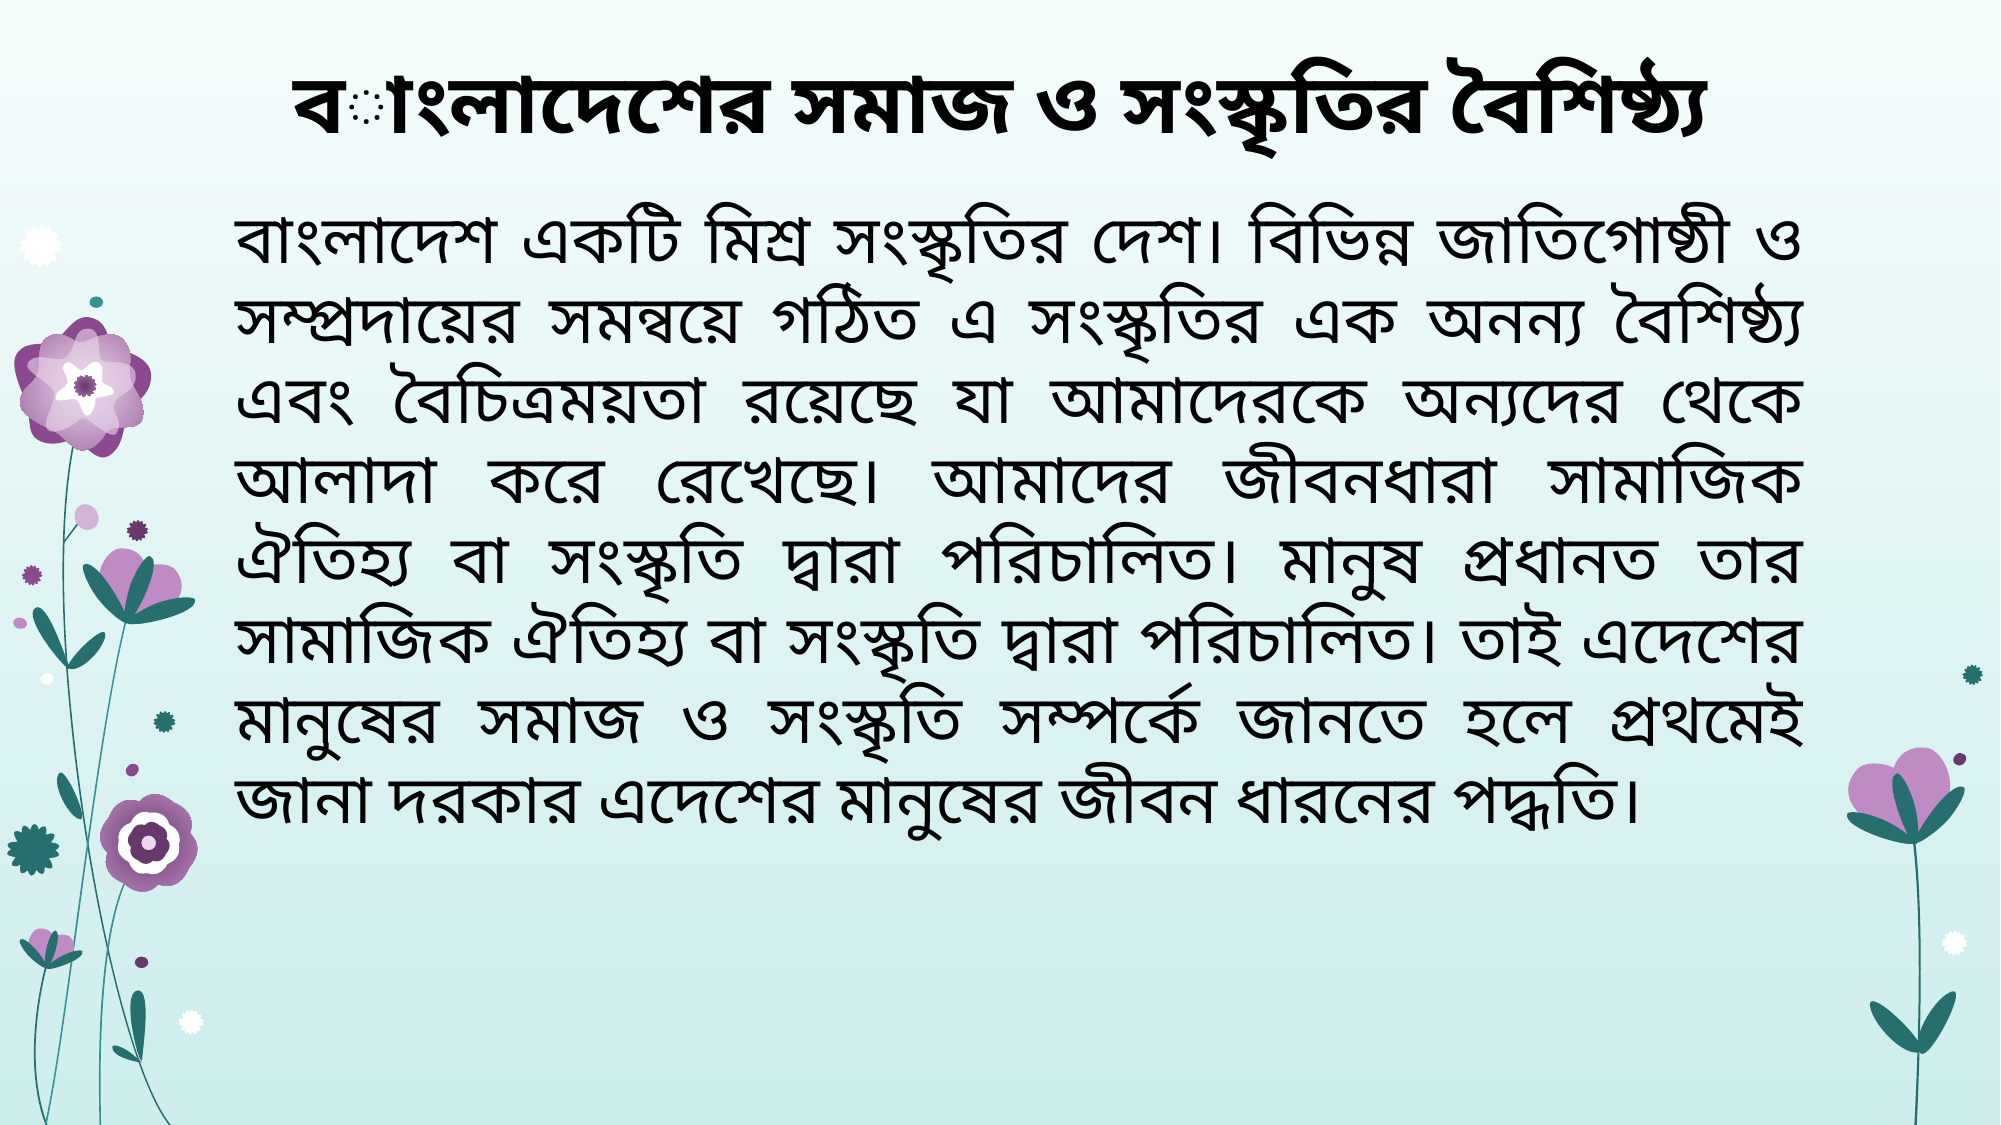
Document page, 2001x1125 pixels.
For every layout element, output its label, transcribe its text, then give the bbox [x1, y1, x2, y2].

title বাংলাদেশের সমাজ ও সংস্কৃতির বৈশিষ্ঠ্য [250, 53, 1750, 159]
list বাংলাদেশ একটি মিশ্র সংস্কৃতির দেশ। বিভিন্ন জাতিগোষ্ঠী ও সম্প্রদায়ের সমন্বয়ে গঠিত এ সংস্কৃতির এক অনন্য বৈশিষ্ঠ্য এবং বৈচিত্রময়তা রয়েছে যা আমাদেরকে অন্যদের থেকে আলাদা করে রেখেছে। আমাদের জীবনধারা সামাজিক ঐতিহ্য বা সংস্কৃতি দ্বারা পরিচালিত। মানুষ প্রধানত তার সামাজিক ঐতিহ্য বা সংস্কৃতি দ্বারা পরিচালিত। তাই এদেশের মানুষের সমাজ ও সংস্কৃতি সম্পর্কে জানতে হলে প্রথমেই জানা দরকার এদেশের মানুষের জীবন ধারনের পদ্ধতি। [213, 189, 1819, 759]
